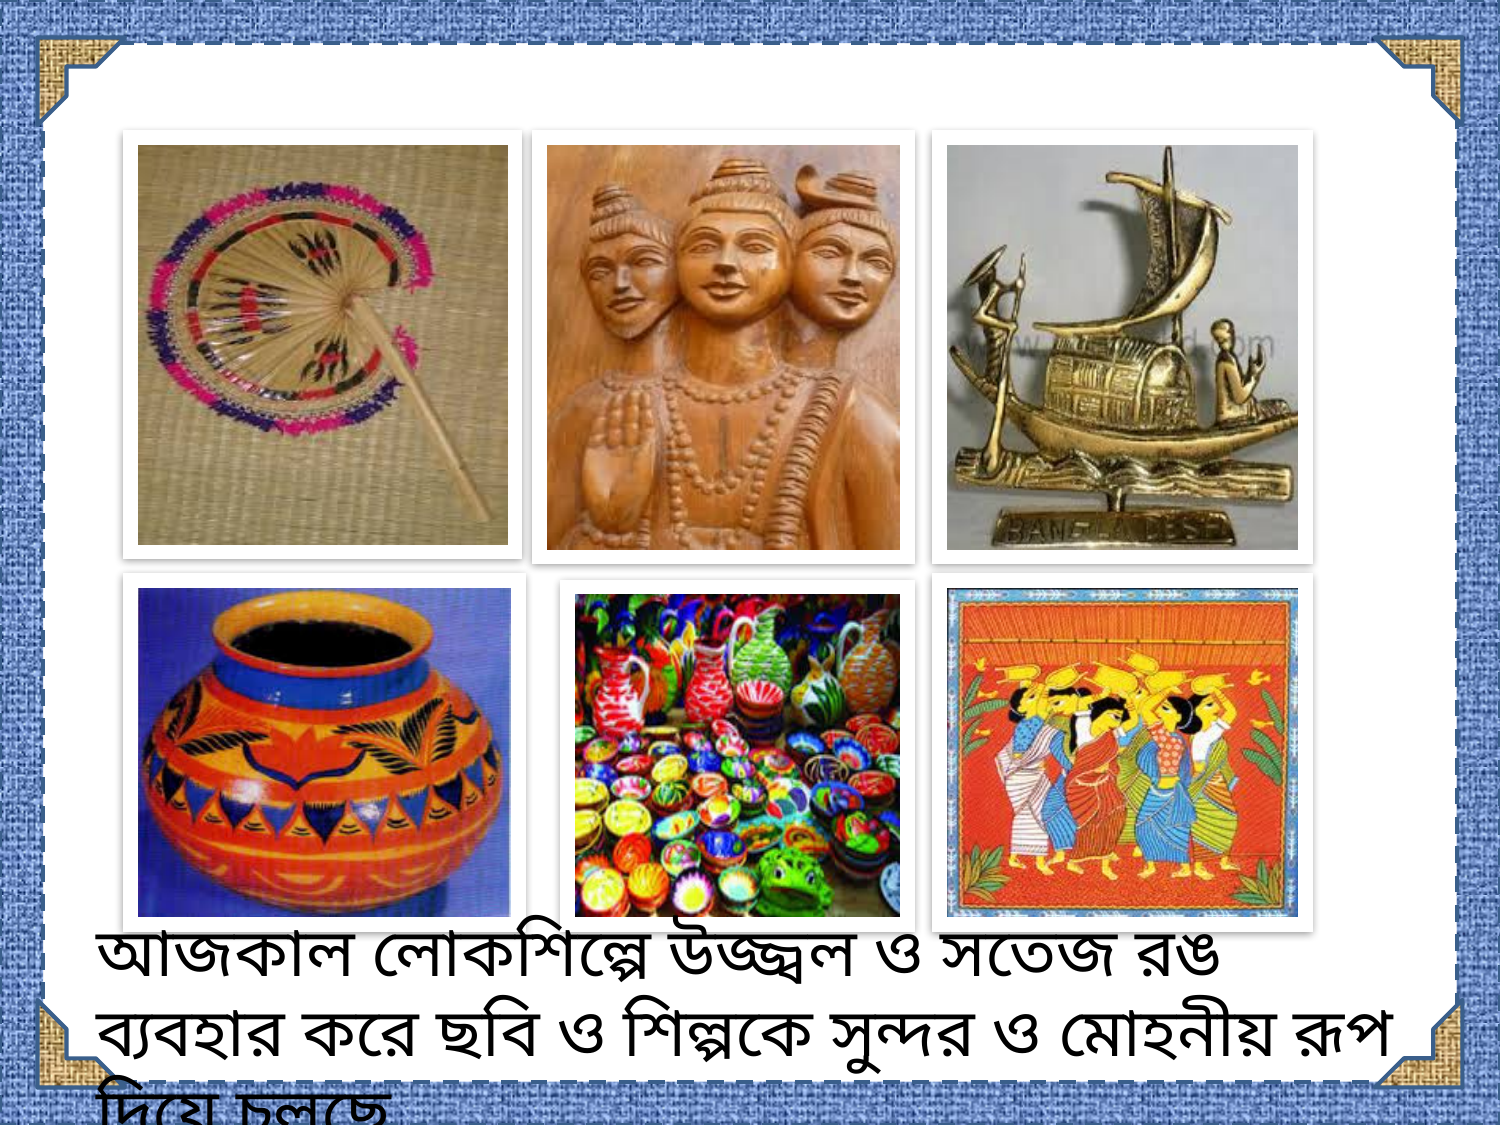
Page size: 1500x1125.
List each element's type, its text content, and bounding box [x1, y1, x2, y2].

picture [1444, 1007, 1460, 1085]
picture [946, 587, 1299, 918]
picture [137, 144, 509, 546]
picture [40, 1007, 81, 1085]
picture [574, 594, 901, 918]
picture [1382, 40, 1460, 118]
text_box আজকাল লোকশিল্পে উজ্জ্বল ও সতেজ রঙ ব্যবহার করে ছবি ও শিল্পকে সুন্দর ও মোহনীয় রূপ দিয়ে চলছে [81, 902, 1444, 1125]
picture [946, 144, 1299, 550]
picture [546, 144, 901, 550]
picture [40, 40, 118, 118]
picture [0, 0, 1500, 1125]
picture [137, 587, 512, 918]
